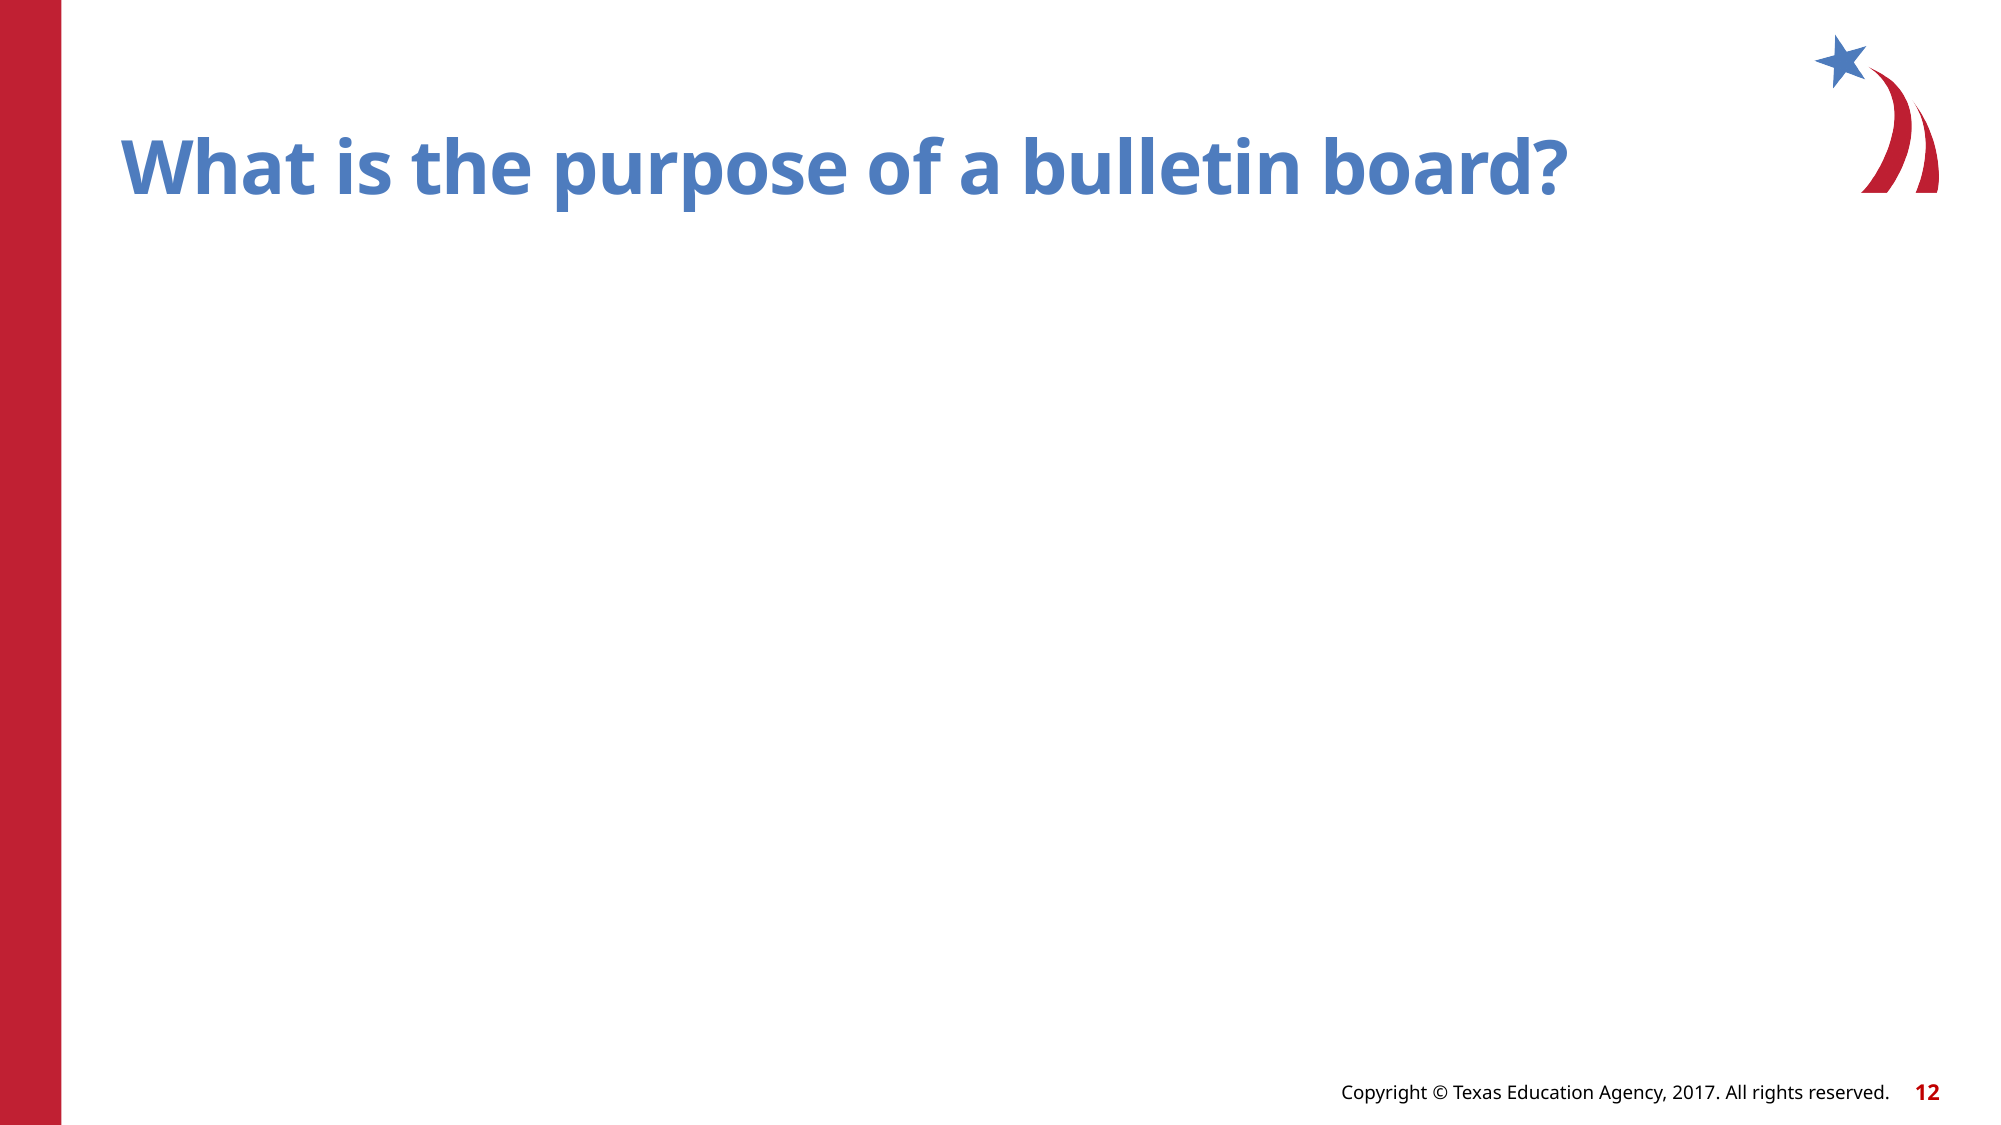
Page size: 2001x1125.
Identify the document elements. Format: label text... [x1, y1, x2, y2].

picture [1814, 34, 1939, 193]
title What is the purpose of a bulletin board? [121, 66, 1772, 211]
